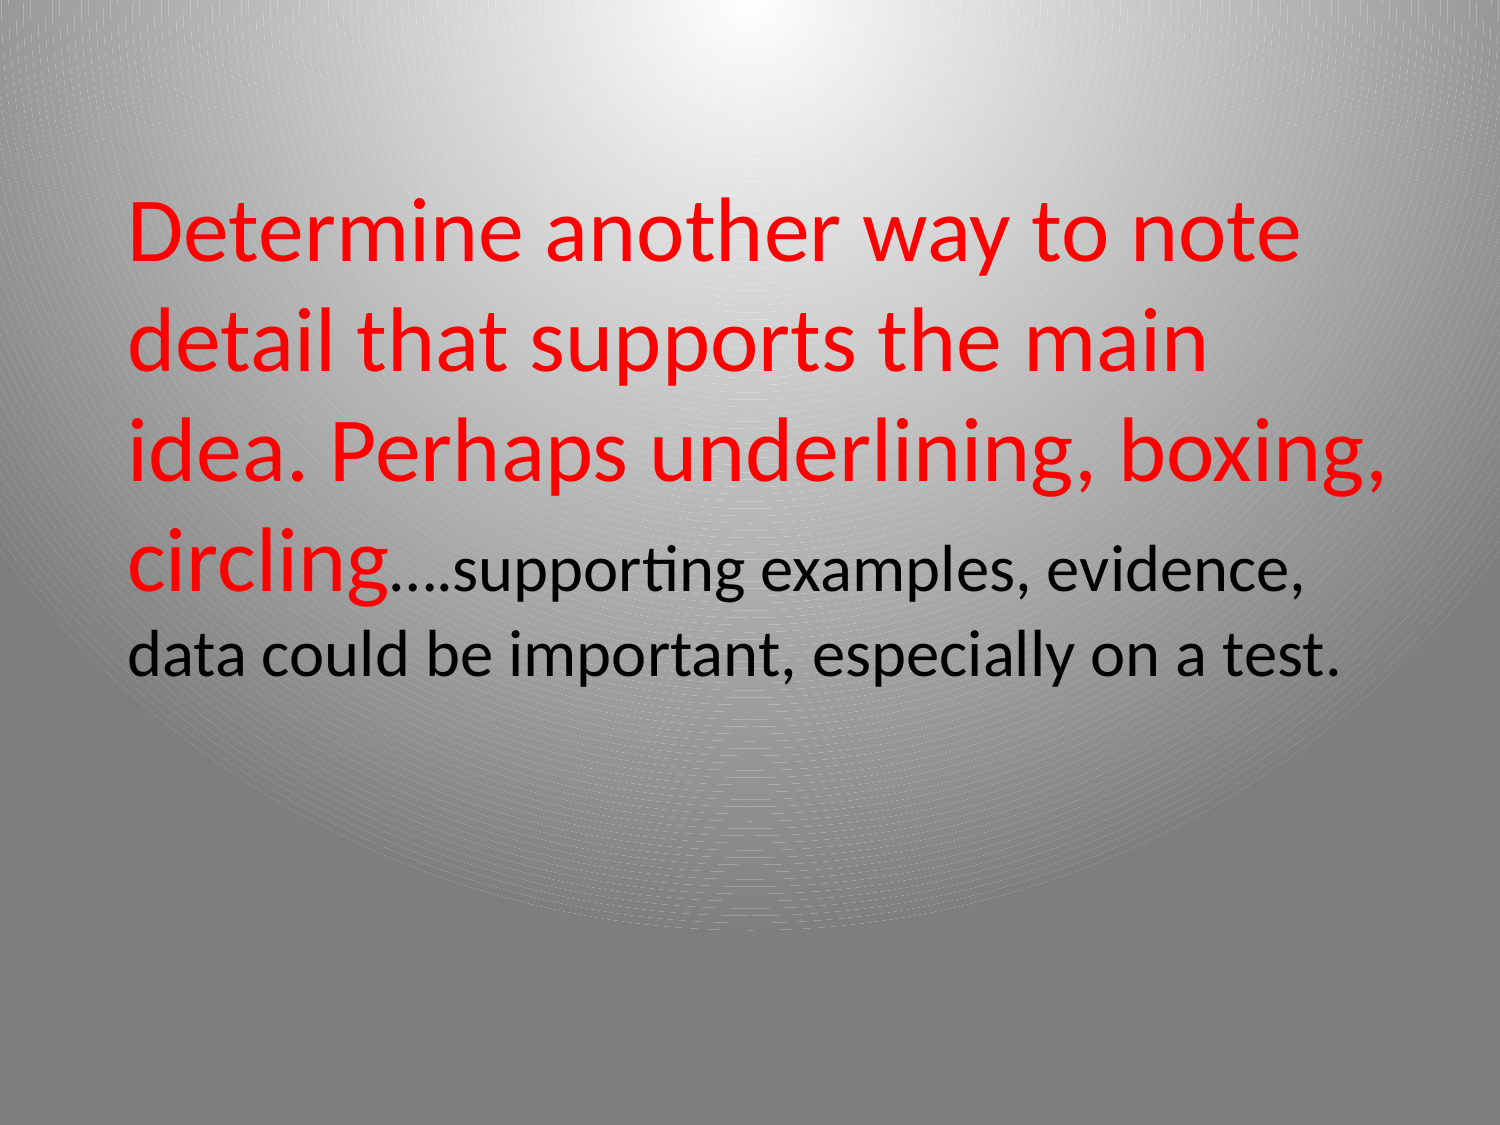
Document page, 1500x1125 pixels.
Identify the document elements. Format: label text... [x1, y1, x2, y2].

text_box Determine another way to note detail that supports the main idea. Perhaps underlining, boxing, circling….supporting examples, evidence, data could be important, especially on a test. [112, 162, 1425, 697]
